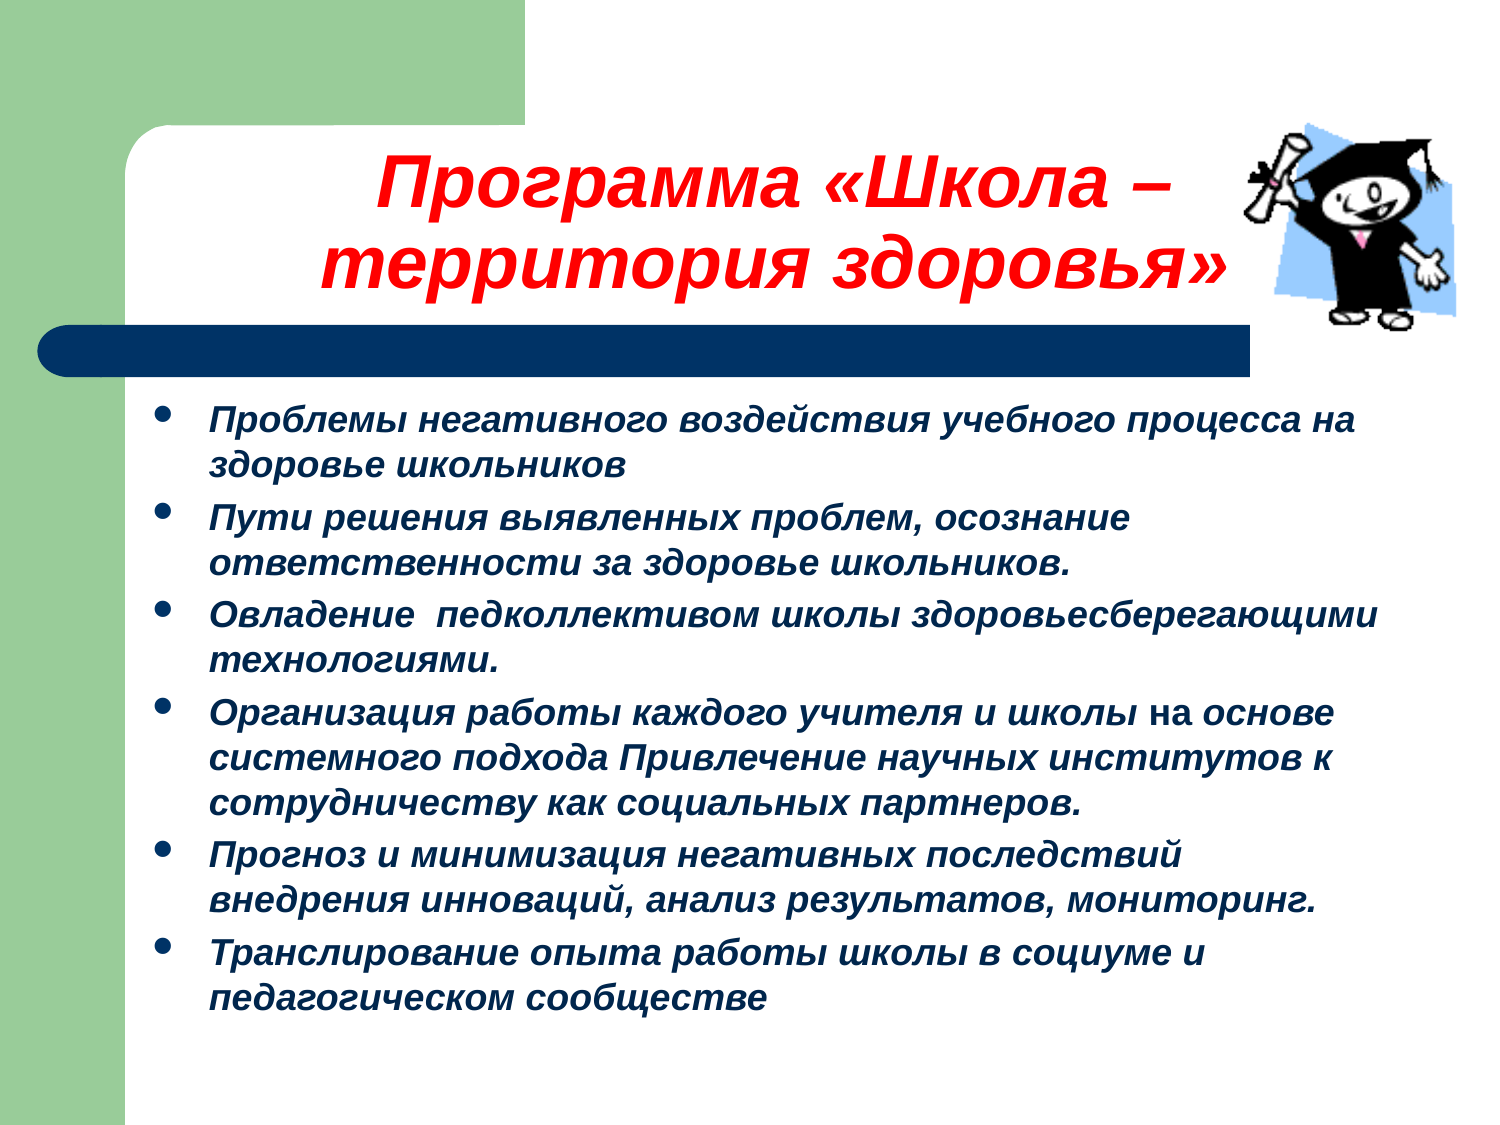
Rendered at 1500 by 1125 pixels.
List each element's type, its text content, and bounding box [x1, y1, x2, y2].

list Проблемы негативного воздействия учебного процесса на здоровье школьников Пути решения выявленных проблем, осознание ответственности за здоровье школьников. Овладение педколлективом школы здоровьесберегающими технологиями. Организация работы каждого учителя и школы на основе системного подхода Привлечение научных институтов к сотрудничеству как социальных партнеров. Прогноз и минимизация негативных последствий внедрения инноваций, анализ результатов, мониторинг. Транслирование опыта работы школы в социуме и педагогическом сообществе [137, 387, 1400, 1059]
picture [1241, 116, 1462, 337]
title Программа «Школа – территория здоровья» [125, 125, 1236, 313]
